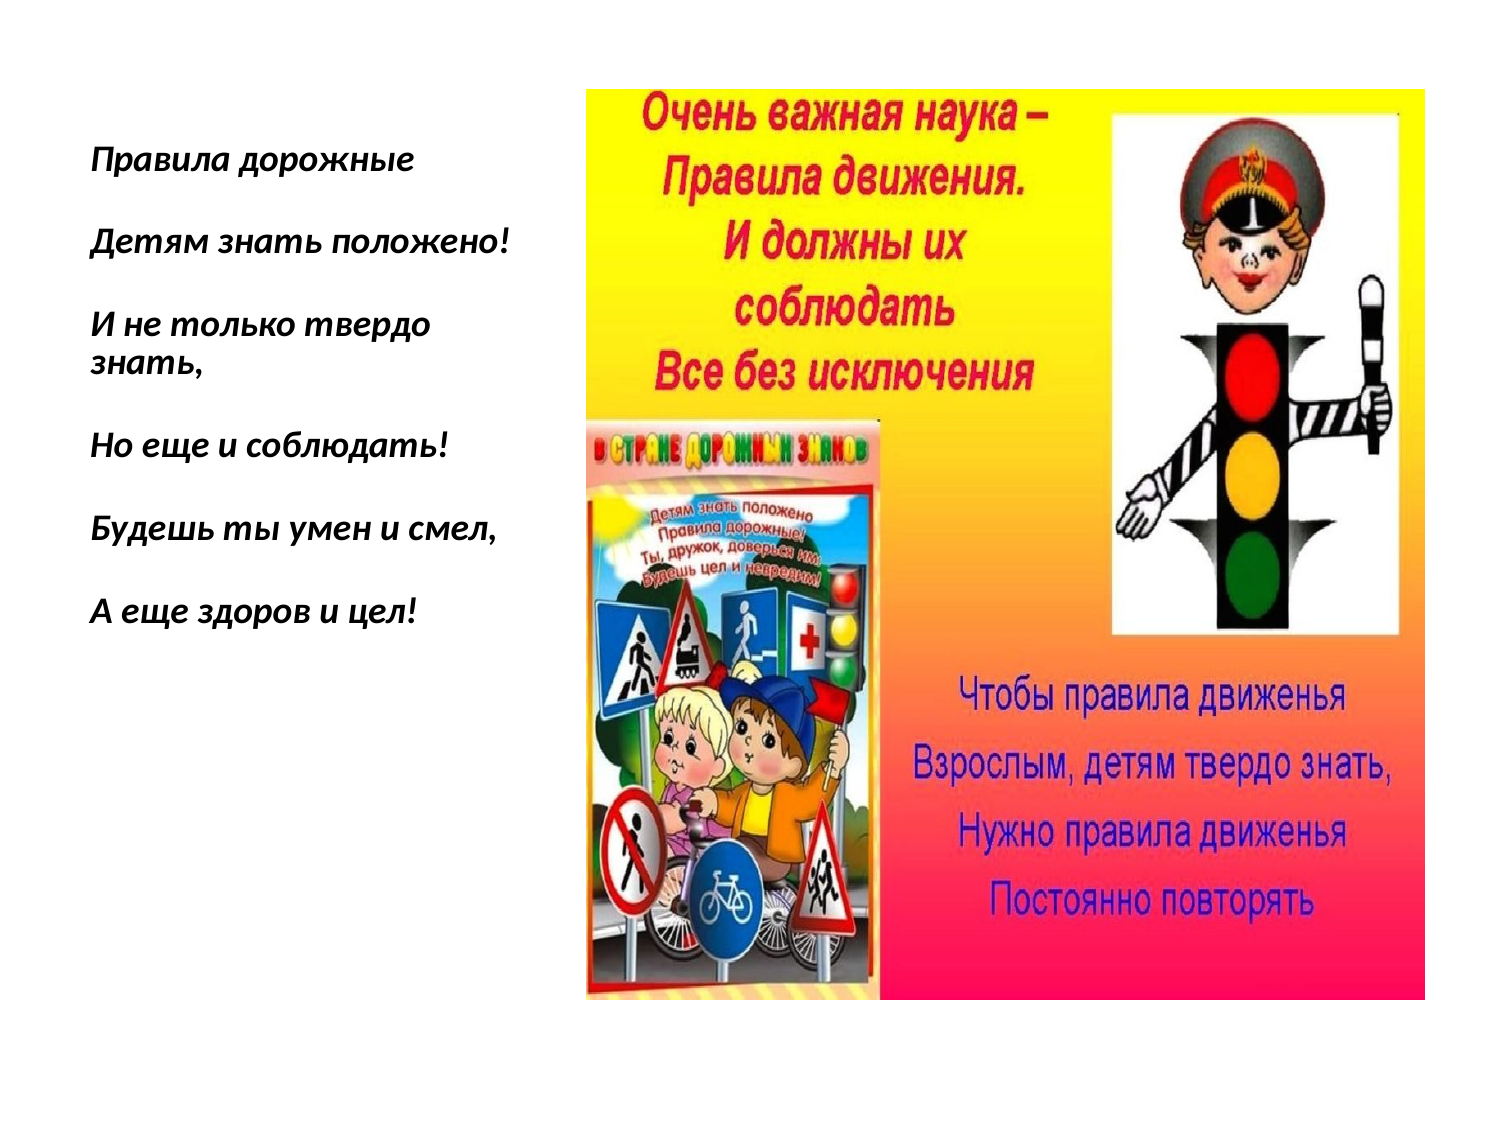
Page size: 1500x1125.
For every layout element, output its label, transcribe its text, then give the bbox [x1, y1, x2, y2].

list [586, 89, 1426, 1000]
list Правила дорожные Детям знать положено! И не только твердо знать, Но еще и соблюдать! Будешь ты умен и смел, А еще здоров и цел! [75, 90, 569, 1005]
